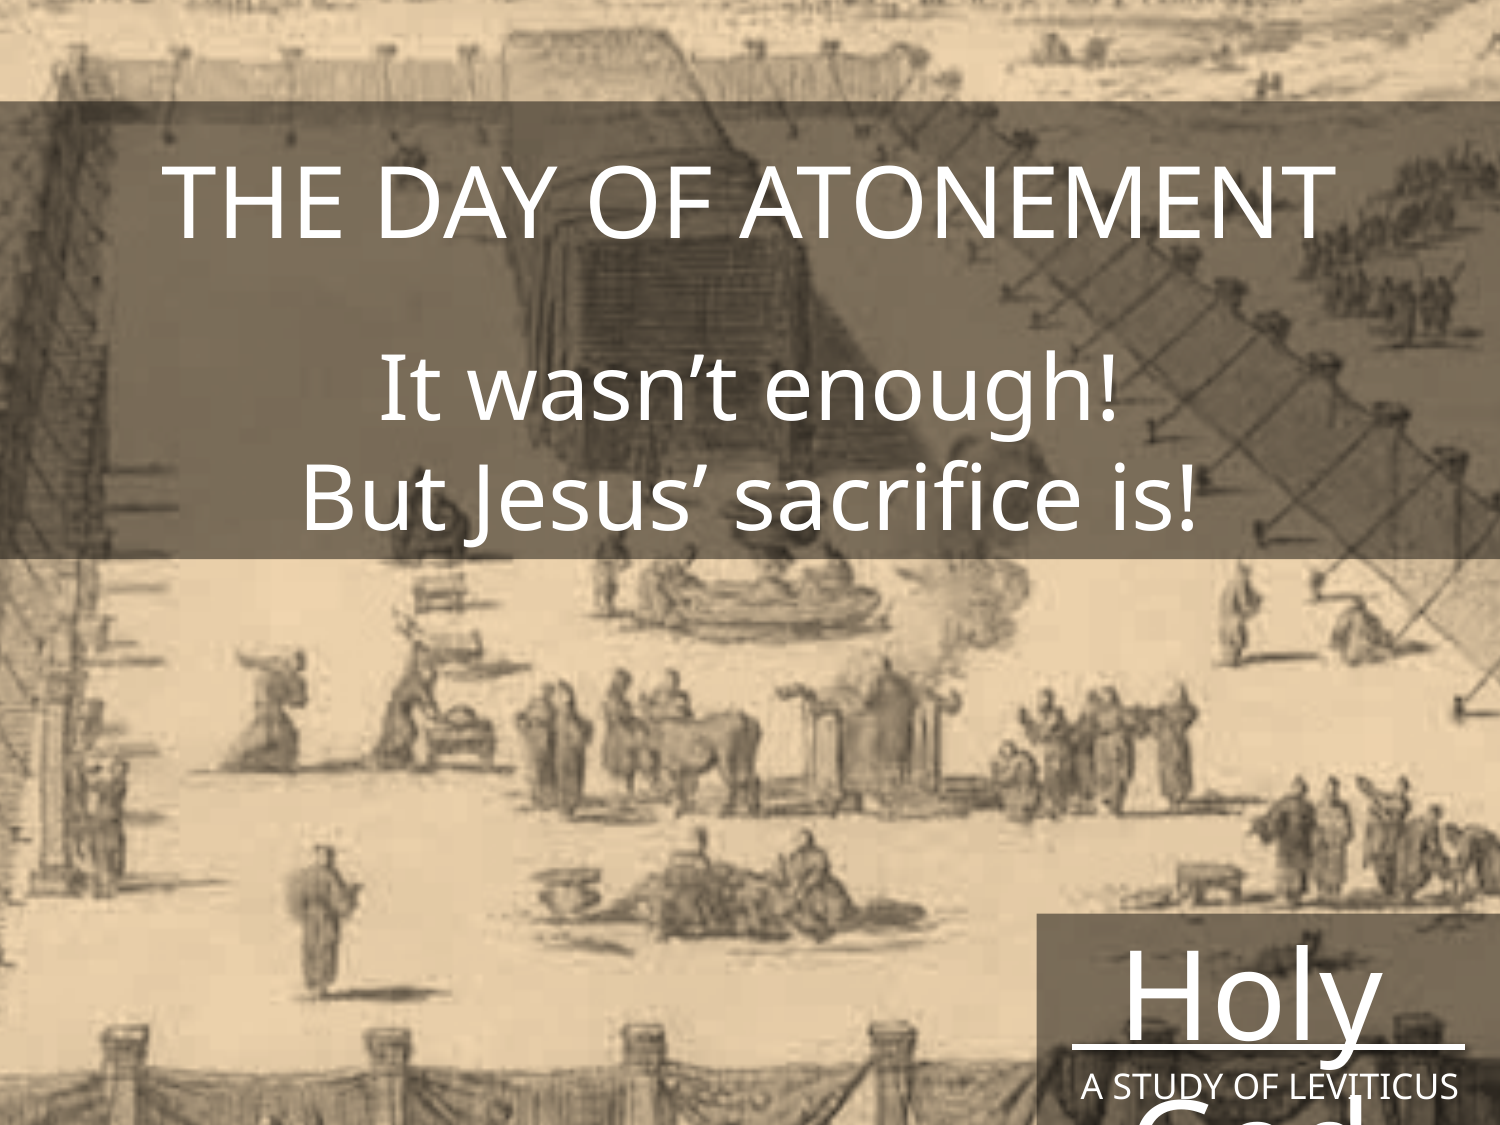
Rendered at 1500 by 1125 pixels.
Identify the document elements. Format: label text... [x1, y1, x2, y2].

text_box It wasn’t enough! But Jesus’ sacrifice is! [93, 321, 1407, 557]
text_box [1010, 908, 1500, 1125]
text_box [0, 100, 1500, 560]
text_box THE DAY OF ATONEMENT [146, 131, 1353, 267]
